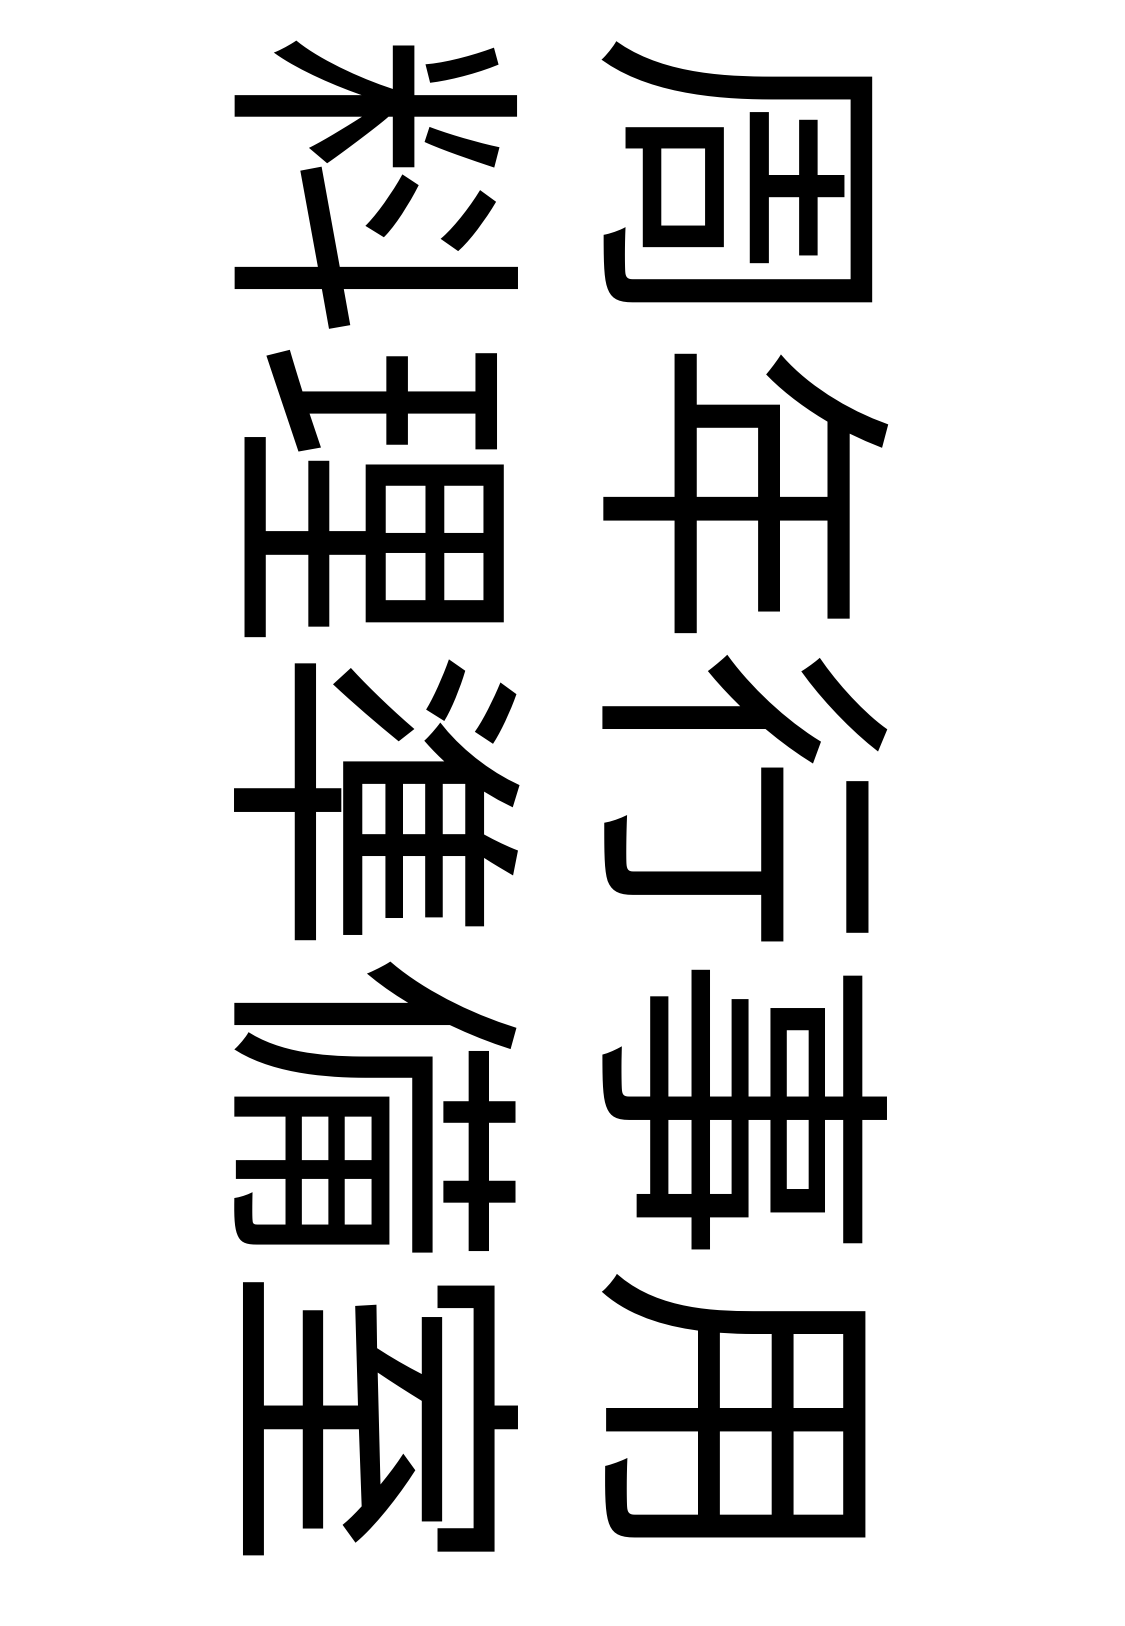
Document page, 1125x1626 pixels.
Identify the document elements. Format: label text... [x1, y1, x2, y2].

text_box 周年行事用 料理準備室 [31, 31, 1104, 1625]
